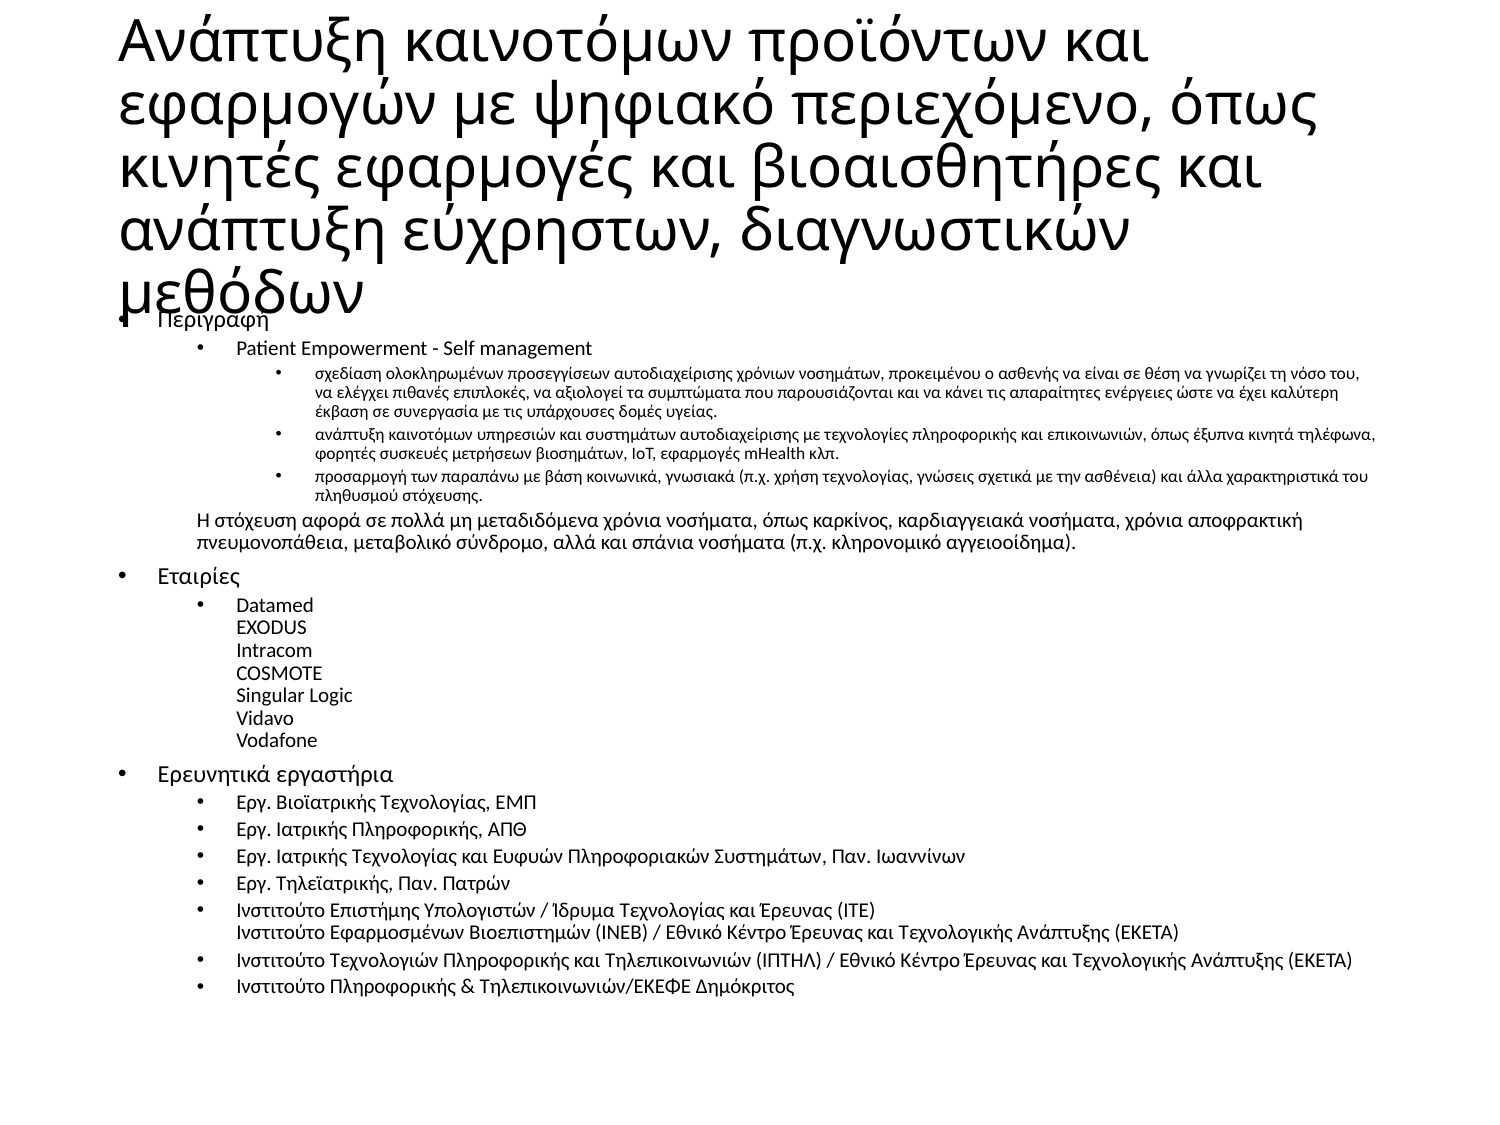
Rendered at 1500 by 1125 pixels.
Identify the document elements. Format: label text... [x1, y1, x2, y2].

title Ανάπτυξη καινοτόμων προϊόντων και εφαρμογών με ψηφιακό περιεχόμενο, όπως κινητές εφαρμογές και βιοαισθητήρες και ανάπτυξη εύχρηστων, διαγνωστικών μεθόδων [103, 59, 1397, 278]
list Περιγραφή Patient Empowerment - Self management σχεδίαση ολοκληρωμένων προσεγγίσεων αυτοδιαχείρισης χρόνιων νοσημάτων, προκειμένου ο ασθενής να είναι σε θέση να γνωρίζει τη νόσο του, να ελέγχει πιθανές επιπλοκές, να αξιολογεί τα συμπτώματα που παρουσιάζονται και να κάνει τις απαραίτητες ενέργειες ώστε να έχει καλύτερη έκβαση σε συνεργασία με τις υπάρχουσες δομές υγείας. ανάπτυξη καινοτόμων υπηρεσιών και συστημάτων αυτοδιαχείρισης με τεχνολογίες πληροφορικής και επικοινωνιών, όπως έξυπνα κινητά τηλέφωνα, φορητές συσκευές μετρήσεων βιοσημάτων, IoT, εφαρμογές mHealth κλπ. προσαρμογή των παραπάνω με βάση κοινωνικά, γνωσιακά (π.χ. χρήση τεχνολογίας, γνώσεις σχετικά με την ασθένεια) και άλλα χαρακτηριστικά του πληθυσμού στόχευσης. Η στόχευση αφορά σε πολλά μη μεταδιδόμενα χρόνια νοσήματα, όπως καρκίνος, καρδιαγγειακά νοσήματα, χρόνια αποφρακτική πνευμονοπάθεια, μεταβολικό σύνδρομο, αλλά και σπάνια νοσήματα (π.χ. κληρονομικό αγγειοοίδημα). Εταιρίες Datamed EXODUS Intracom COSMΟΤΕ Singular Logic Vidavo Vodafone Ερευνητικά εργαστήρια Εργ. Βιοϊατρικής Τεχνολογίας, ΕΜΠ Eργ. Ιατρικής Πληροφορικής, ΑΠΘ Εργ. Ιατρικής Τεχνολογίας και Ευφυών Πληροφοριακών Συστημάτων, Παν. Ιωαννίνων Εργ. Τηλεϊατρικής, Παν. Πατρών Ινστιτούτο Επιστήμης Υπολογιστών / Ίδρυμα Τεχνολογίας και Έρευνας (ΙΤΕ) Ινστιτούτο Εφαρμοσμένων Βιοεπιστημών (ΙΝΕΒ) / Εθνικό Κέντρο Έρευνας και Τεχνολογικής Ανάπτυξης (ΕΚΕΤΑ) Ινστιτούτο Τεχνολογιών Πληροφορικής και Τηλεπικοινωνιών (ΙΠΤΗΛ) / Εθνικό Κέντρο Έρευνας και Τεχνολογικής Ανάπτυξης (ΕΚΕΤΑ) Ινστιτούτο Πληροφορικής & Τηλεπικοινωνιών/ΕΚΕΦΕ Δημόκριτος [103, 299, 1397, 1014]
